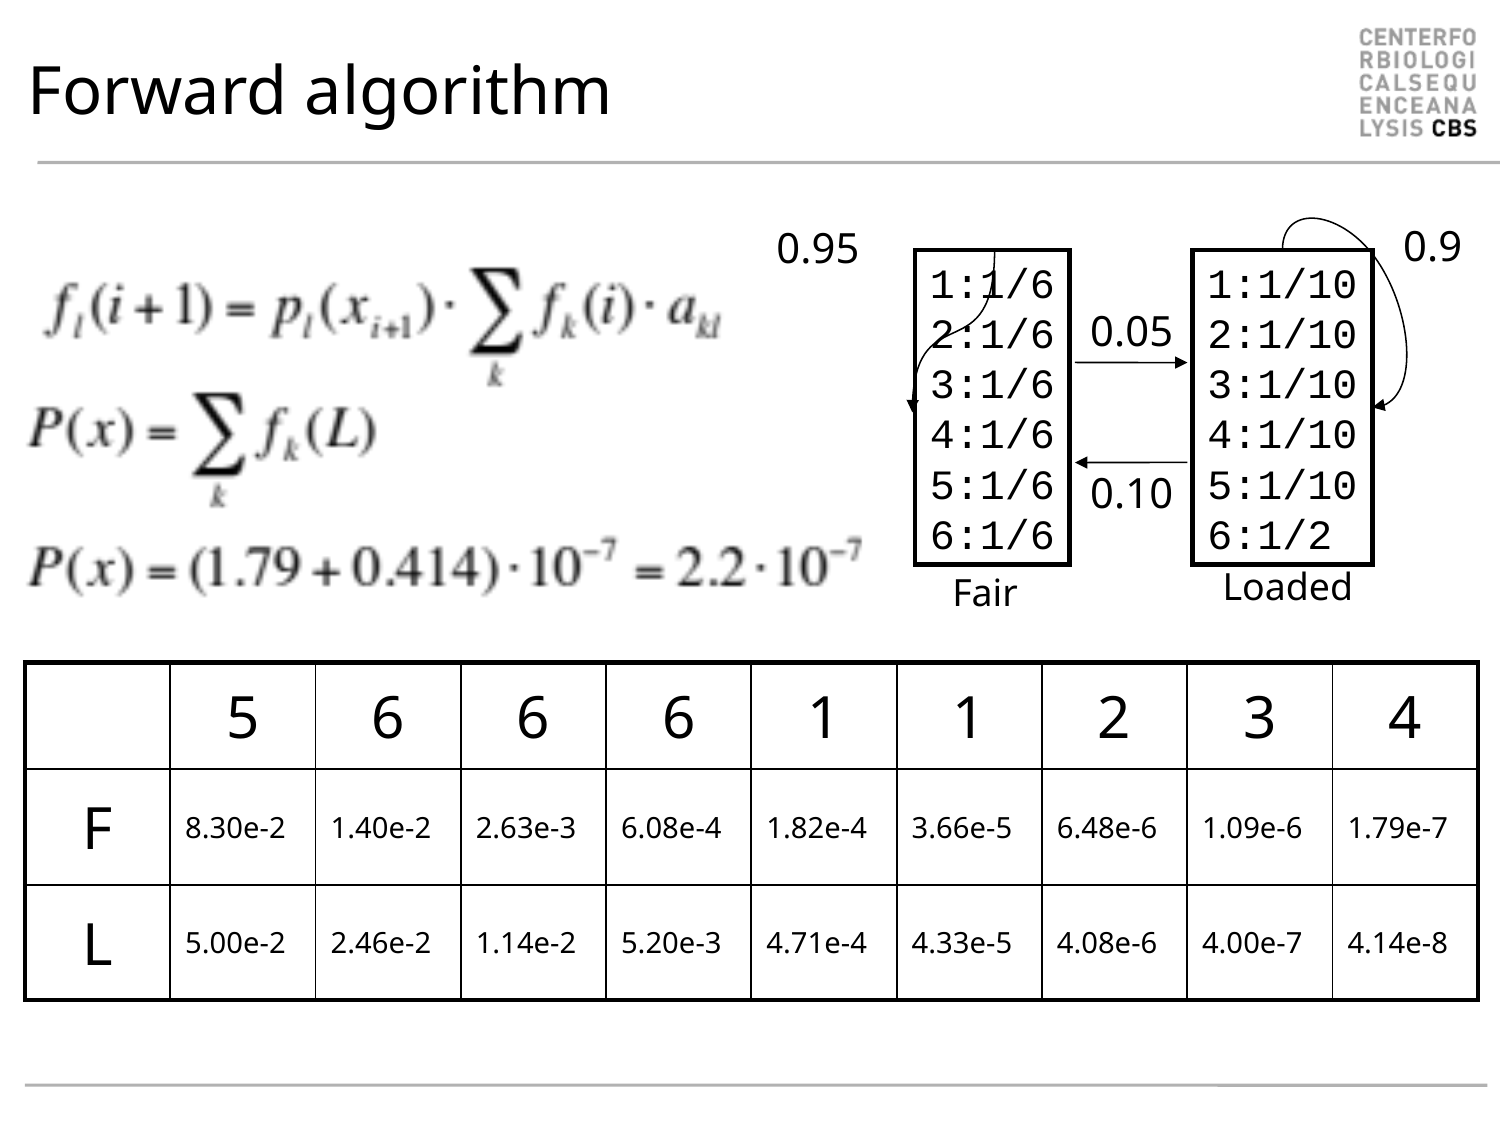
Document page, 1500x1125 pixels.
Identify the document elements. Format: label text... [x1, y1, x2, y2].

table_cell 3.66e-5 [898, 770, 1041, 884]
table_header 2 [1043, 665, 1186, 768]
table_cell 1.09e-6 [1188, 770, 1332, 884]
table_cell 6.08e-4 [607, 770, 750, 884]
table_header 6 [316, 665, 460, 768]
table_header [27, 665, 169, 768]
table_header 4 [1333, 665, 1476, 768]
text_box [762, 212, 1477, 619]
table_cell F [27, 770, 169, 884]
table_cell 4.33e-5 [898, 886, 1041, 998]
table_cell 1.14e-2 [462, 886, 605, 998]
table_cell 4.00e-7 [1188, 886, 1332, 998]
table_cell 4.14e-8 [1333, 886, 1476, 998]
table_header 3 [1188, 665, 1332, 768]
table_cell 5.00e-2 [171, 886, 315, 998]
picture [1350, 12, 1488, 150]
table_cell 5.20e-3 [607, 886, 750, 998]
table_cell L [27, 886, 169, 998]
table_cell 4.08e-6 [1043, 886, 1186, 998]
table_header 1 [752, 665, 896, 768]
table_cell 8.30e-2 [171, 770, 315, 884]
table_header 5 [171, 665, 315, 768]
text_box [37, 262, 726, 385]
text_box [21, 387, 863, 602]
table_cell 1.82e-4 [752, 770, 896, 884]
table_cell 1.79e-7 [1333, 770, 1476, 884]
title Forward algorithm [12, 49, 1188, 126]
table_cell 2.63e-3 [462, 770, 605, 884]
table_cell 2.46e-2 [316, 886, 460, 998]
table_cell 4.71e-4 [752, 886, 896, 998]
table_header 6 [607, 665, 750, 768]
table_cell 1.40e-2 [316, 770, 460, 884]
table_header 6 [462, 665, 605, 768]
table_header 1 [898, 665, 1041, 768]
table_cell 6.48e-6 [1043, 770, 1186, 884]
